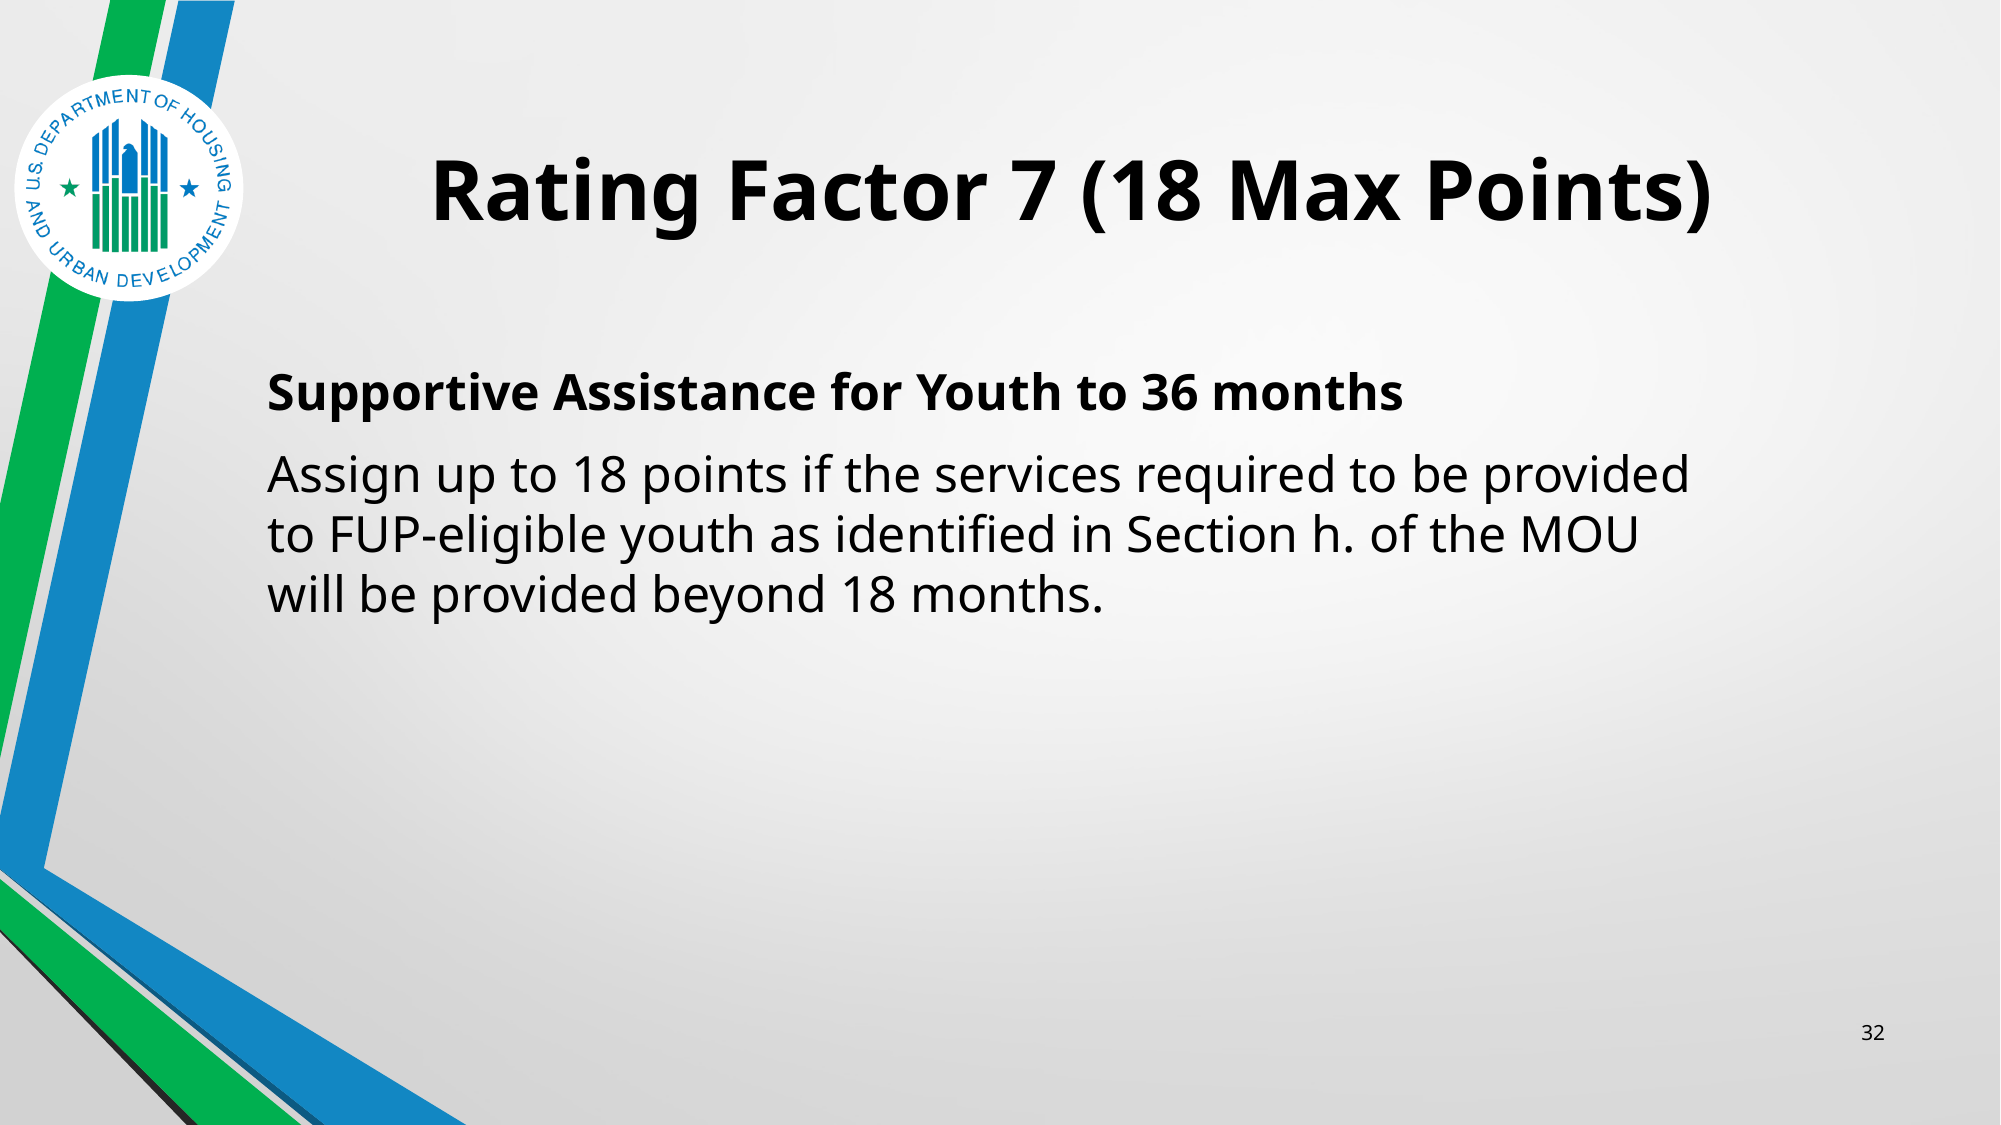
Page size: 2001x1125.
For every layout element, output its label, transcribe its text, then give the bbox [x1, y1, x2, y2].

list Supportive Assistance for Youth to 36 months Assign up to 18 points if the services required to be provided to FUP-eligible youth as identified in Section h. of the MOU will be provided beyond 18 months. [252, 282, 1721, 701]
picture [26, 89, 231, 287]
slide_number 32 [1809, 1003, 1900, 1064]
title Rating Factor 7 (18 Max Points) [229, 119, 1915, 256]
